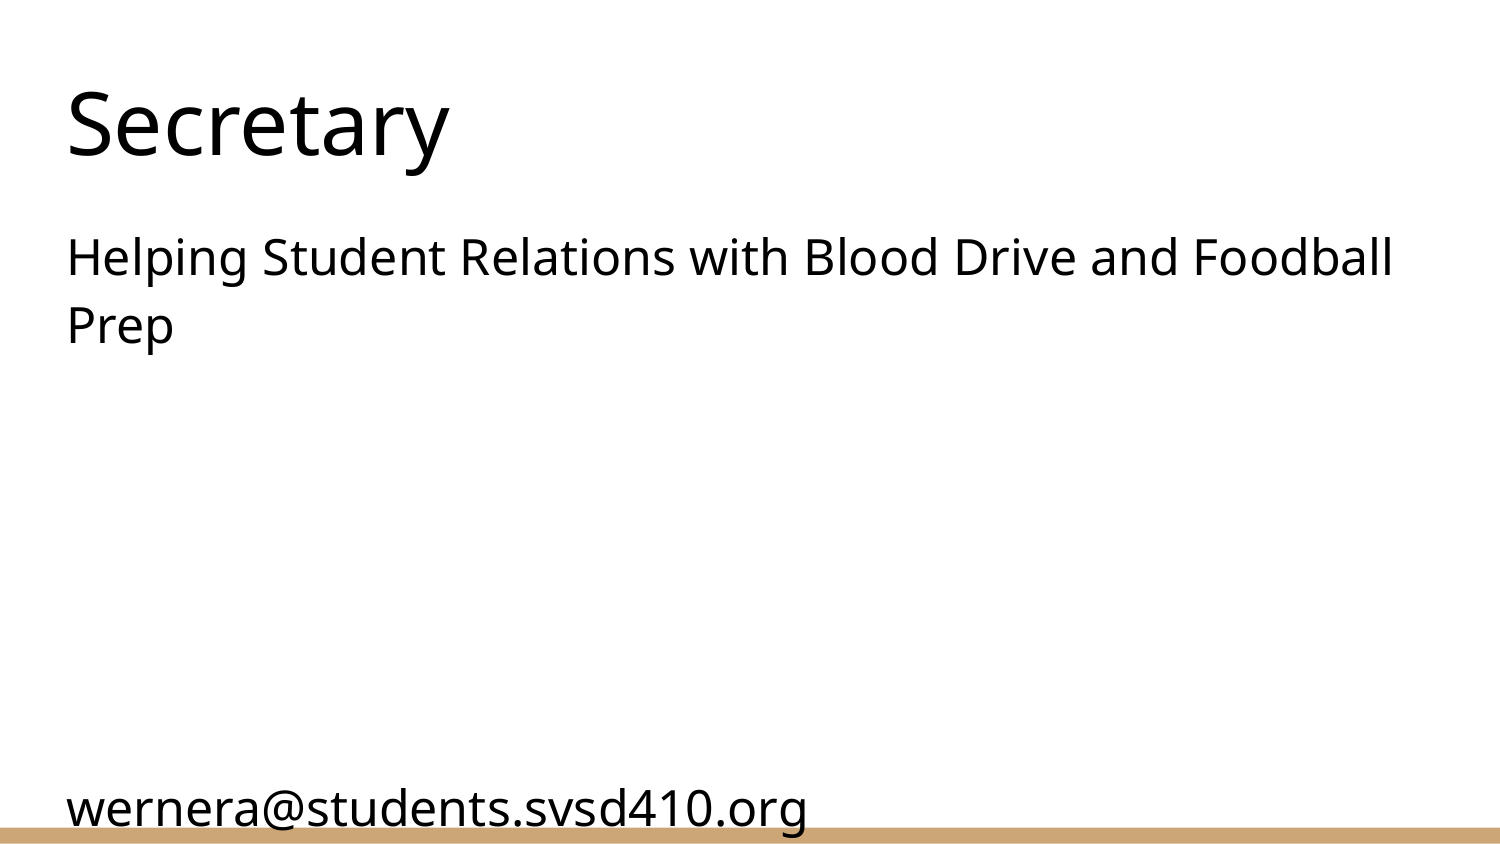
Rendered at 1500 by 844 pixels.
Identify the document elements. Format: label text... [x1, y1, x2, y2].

title Secretary [51, 51, 1449, 189]
list Helping Student Relations with Blood Drive and Foodball Prep wernera@students.svsd410.org [51, 200, 1449, 752]
